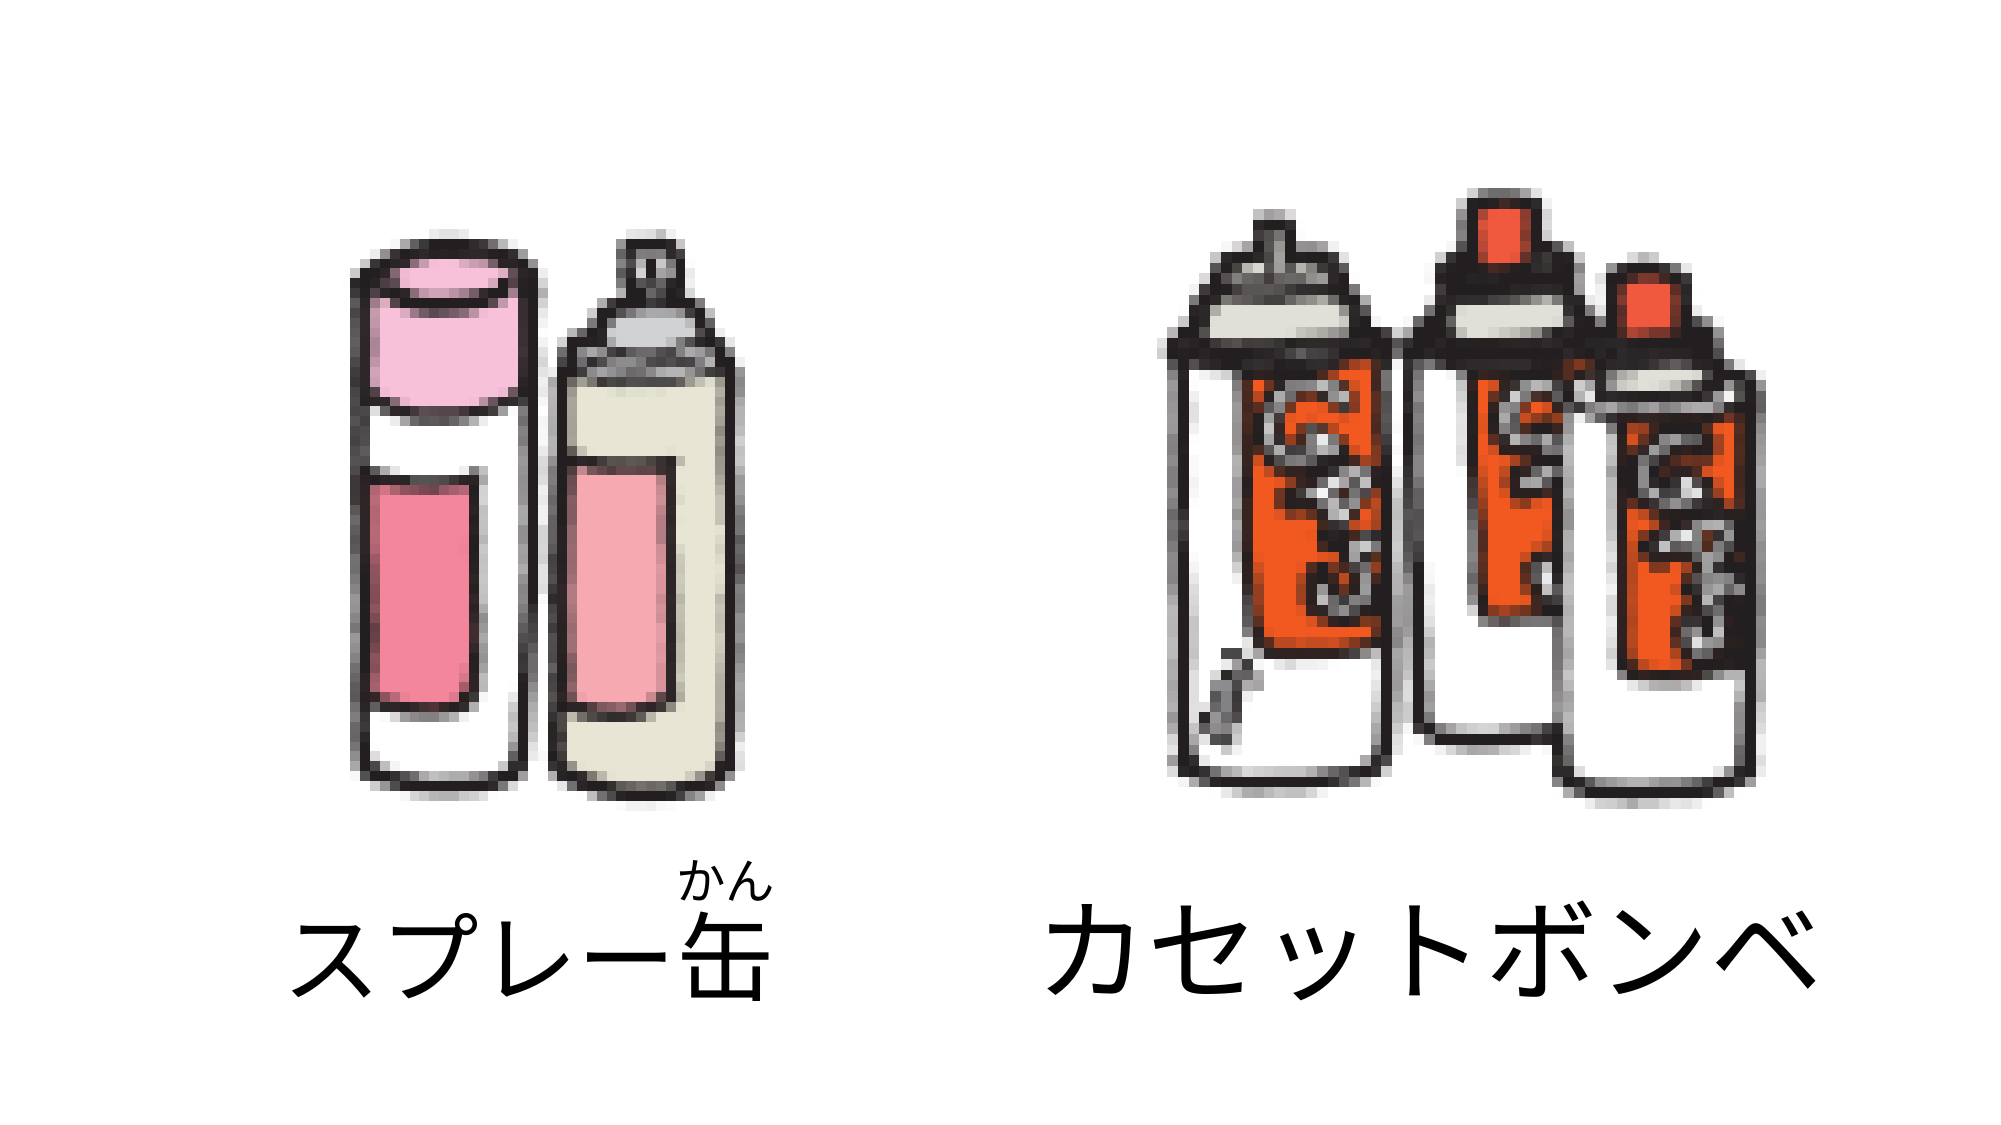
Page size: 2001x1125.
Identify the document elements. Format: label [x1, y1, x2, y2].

picture [1093, 156, 1799, 820]
text_box [282, 843, 930, 1076]
text_box [1035, 868, 1936, 1051]
picture [282, 200, 814, 811]
